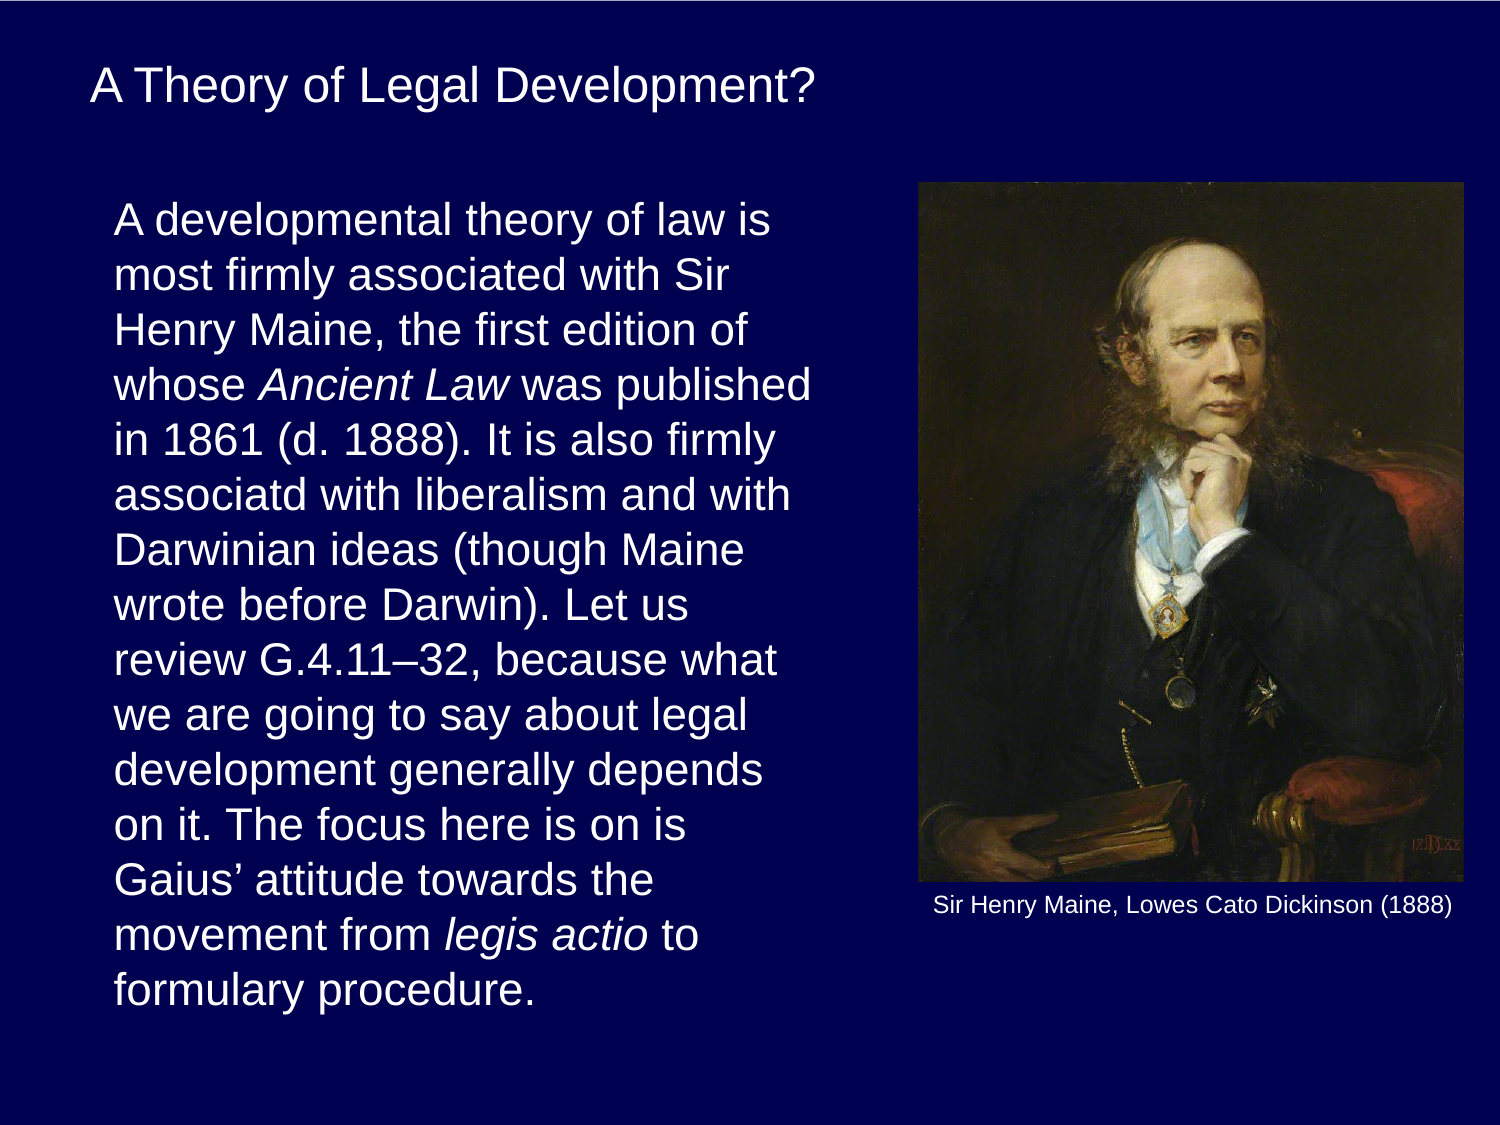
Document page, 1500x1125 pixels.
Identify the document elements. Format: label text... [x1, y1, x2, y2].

list A developmental theory of law is most firmly associated with Sir Henry Maine, the first edition of whose Ancient Law was published in 1861 (d. 1888). It is also firmly associatd with liberalism and with Darwinian ideas (though Maine wrote before Darwin). Let us review G.4.11–32, because what we are going to say about legal development generally depends on it. The focus here is on is Gaius’ attitude towards the movement from legis actio to formulary procedure. [99, 182, 835, 1045]
text_box Sir Henry Maine, Lowes Cato Dickinson (1888) [918, 881, 1500, 927]
title A Theory of Legal Development? [75, 45, 1425, 233]
picture [917, 182, 1464, 882]
